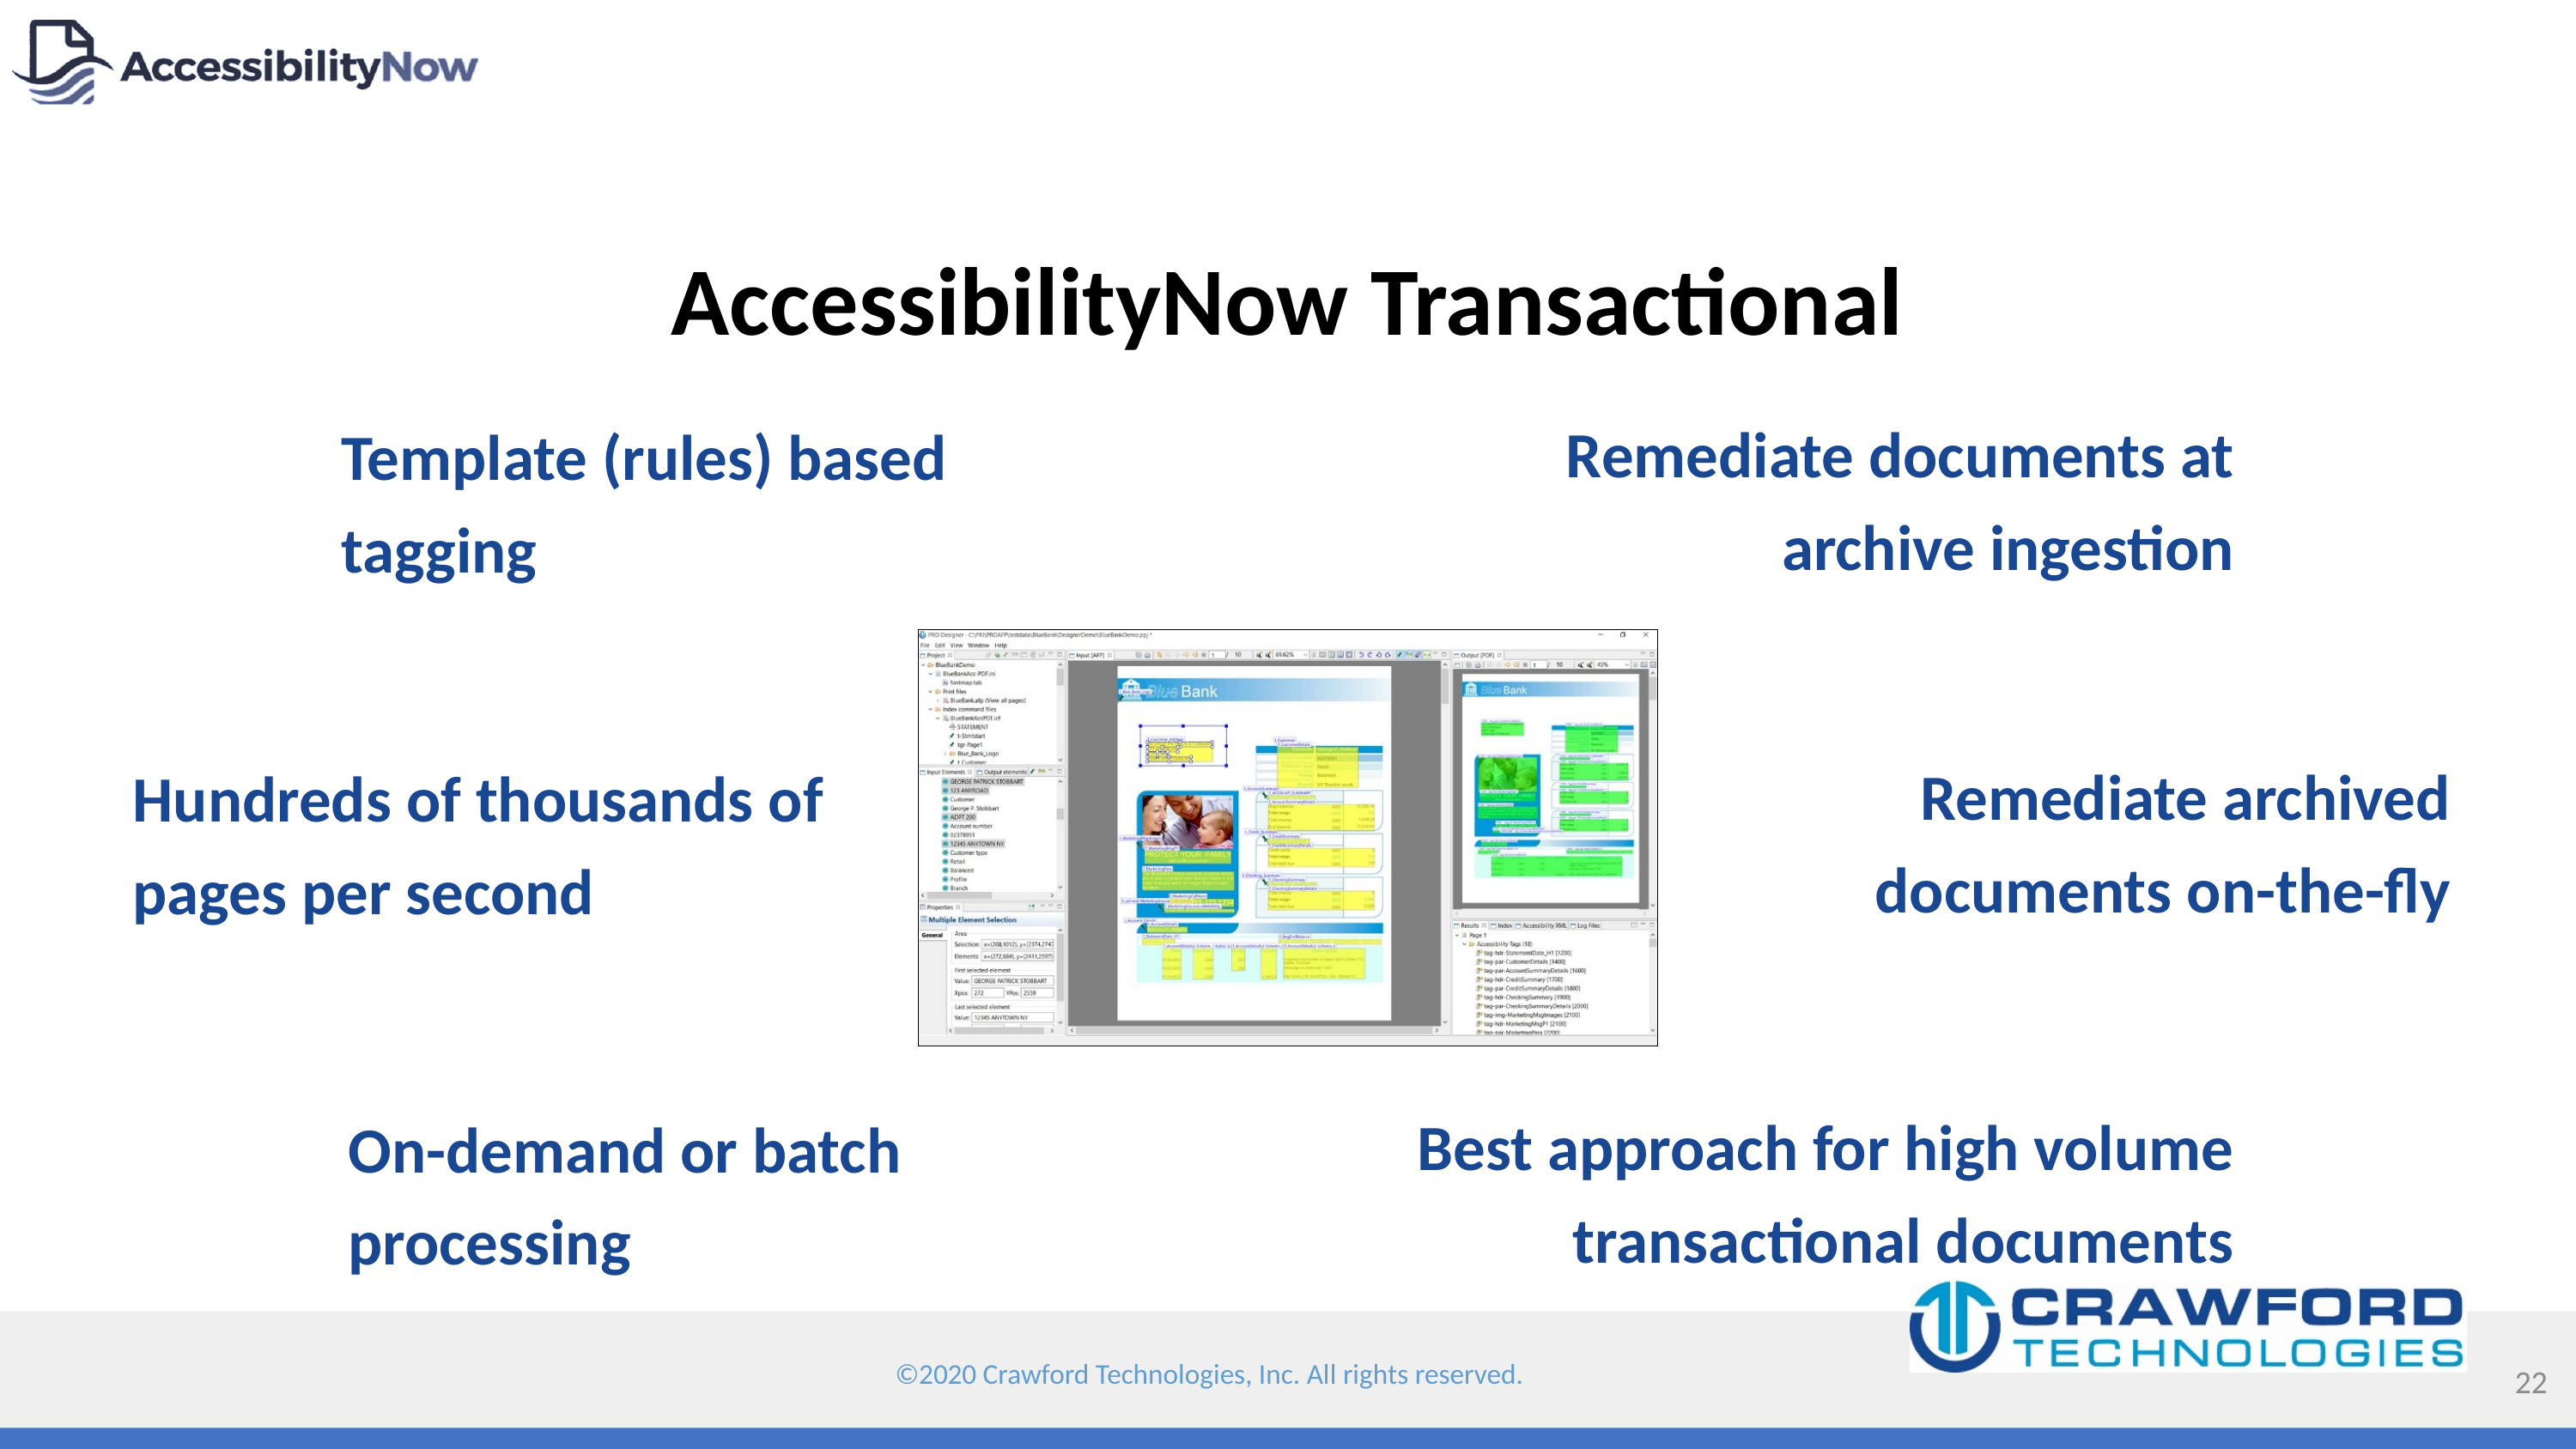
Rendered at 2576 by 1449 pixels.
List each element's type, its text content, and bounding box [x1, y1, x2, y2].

picture [918, 629, 1658, 1046]
text_box Remediate archived documents on-the-fly [1674, 734, 2464, 933]
picture [0, 9, 489, 115]
picture [1910, 1280, 2467, 1373]
title AccessibilityNow Transactional [619, 254, 1957, 356]
text_box On-demand or batch processing [335, 1086, 1125, 1285]
text_box Remediate documents at archive ingestion [1457, 391, 2247, 590]
text_box Template (rules) based tagging [328, 394, 1115, 592]
text_box Hundreds of thousands of pages per second [119, 735, 909, 934]
text_box Best approach for high volume transactional documents [1388, 1083, 2247, 1282]
